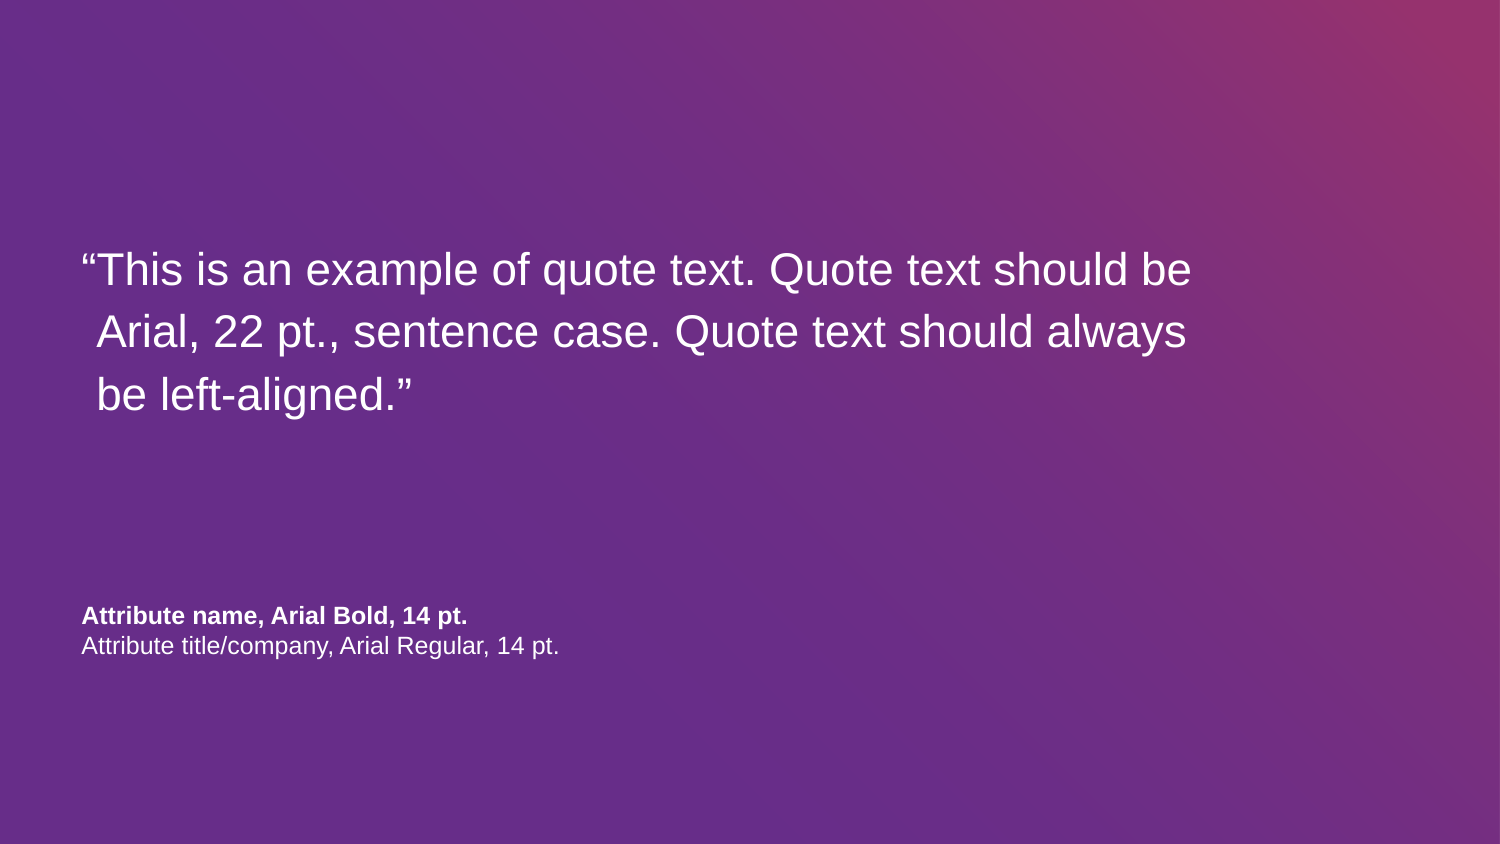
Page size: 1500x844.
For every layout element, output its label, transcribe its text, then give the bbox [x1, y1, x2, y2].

picture [0, 0, 1500, 844]
list Attribute name, Arial Bold, 14 pt. Attribute title/company, Arial Regular, 14 pt. [81, 600, 1104, 742]
title “This is an example of quote text. Quote text should be Arial, 22 pt., sentence case. Quote text should always be left-aligned.” [81, 232, 1207, 486]
